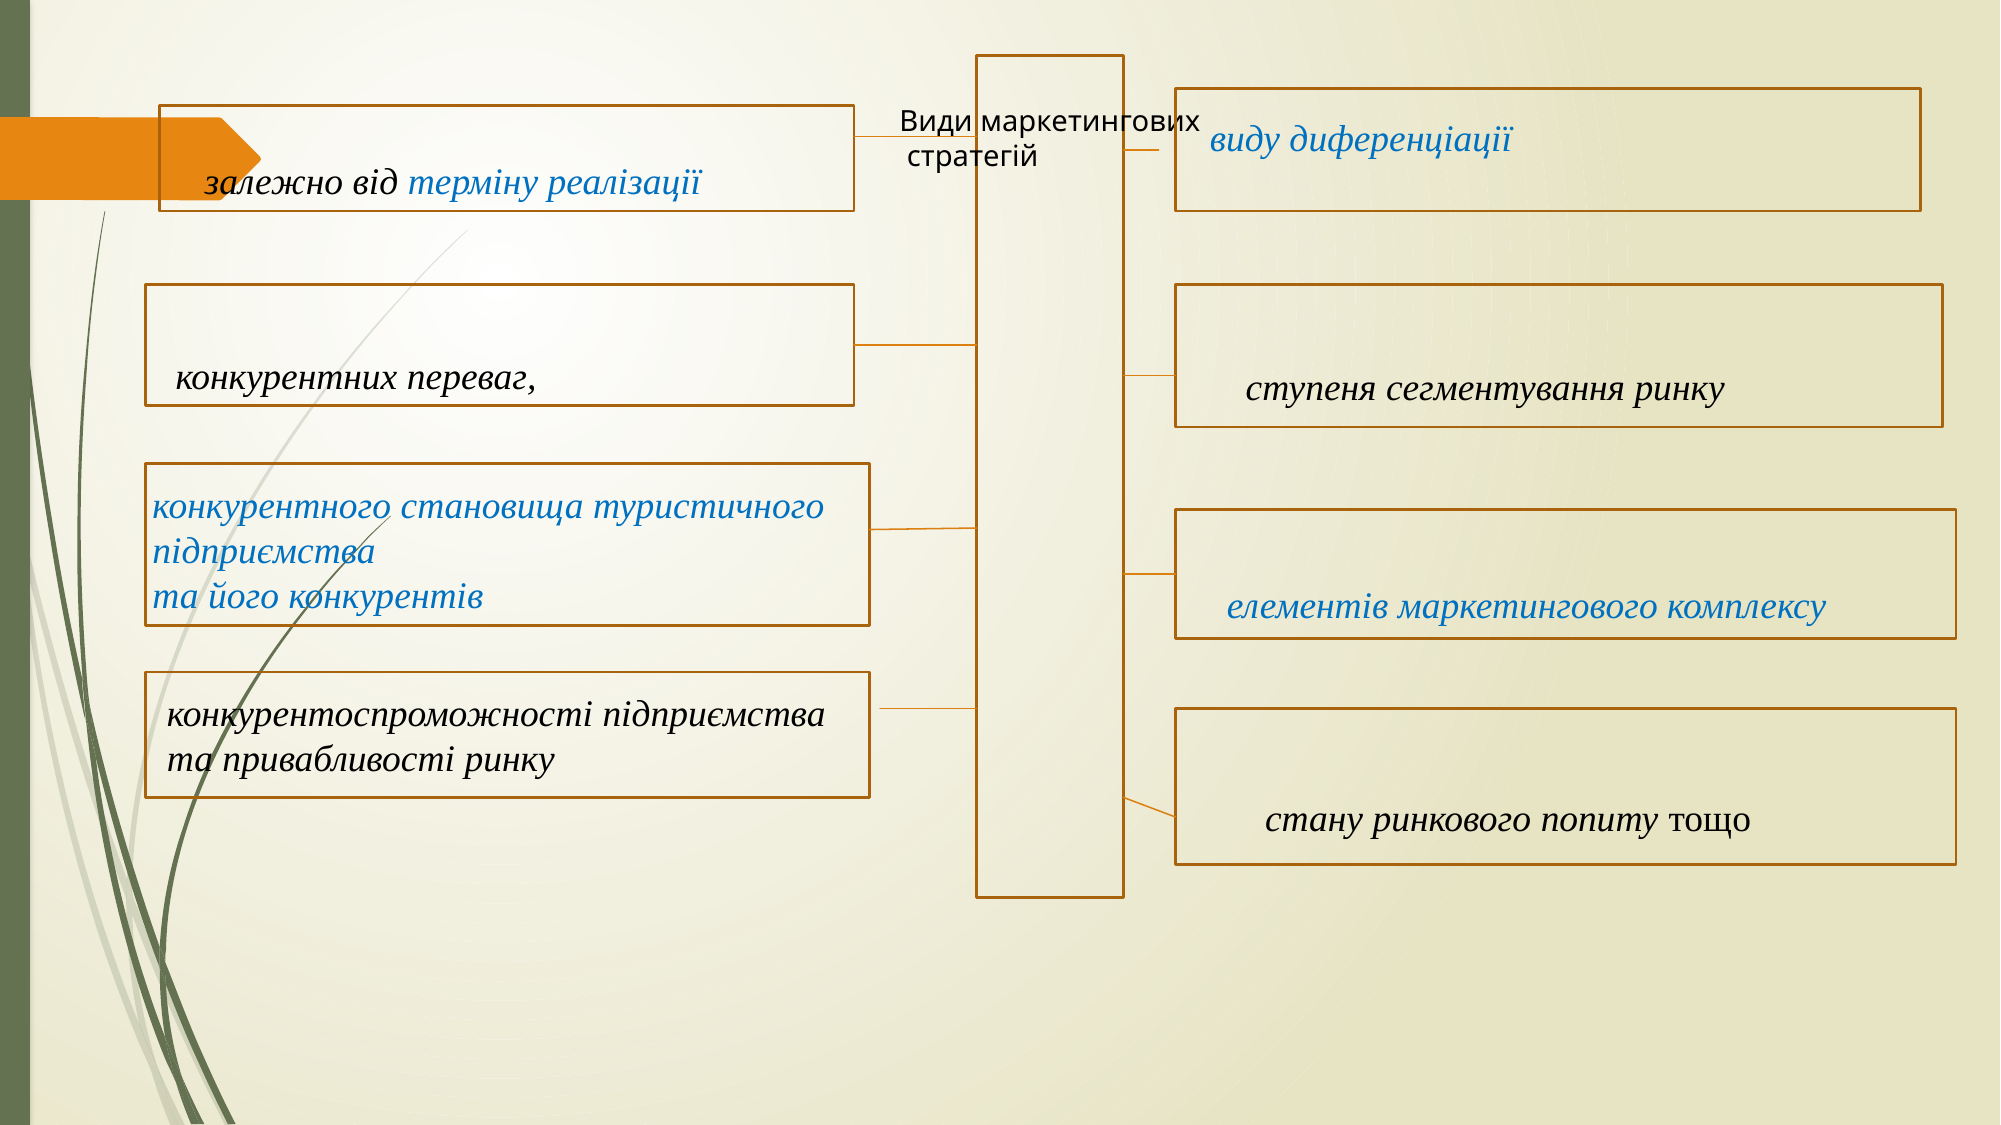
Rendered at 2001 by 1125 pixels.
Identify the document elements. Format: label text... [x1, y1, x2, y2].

text_box Види маркетингових стратегій [884, 95, 1174, 180]
text_box конкурентного становища туристичного підприємства та його конкурентів [137, 474, 850, 624]
text_box [158, 104, 855, 212]
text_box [1123, 797, 1176, 818]
text_box [1174, 283, 1944, 428]
text_box [1174, 707, 1957, 866]
text_box ступеня сегментування ринку [1230, 355, 1741, 416]
text_box конкурентних переваг, [160, 345, 553, 405]
text_box [975, 54, 1125, 95]
text_box [144, 671, 871, 799]
text_box елементів маркетингового комплексу [1212, 573, 1842, 634]
text_box стану ринкового попиту тощо [1250, 786, 1811, 847]
text_box [1174, 87, 1922, 212]
text_box залежно від терміну реалізації [189, 149, 830, 210]
text_box конкурентоспроможності підприємства та привабливості ринку [152, 681, 851, 787]
list [47, 13, 1964, 1093]
text_box [144, 283, 855, 407]
text_box [144, 462, 871, 627]
text_box [1174, 508, 1957, 640]
text_box виду диференціації [1195, 106, 1528, 167]
text_box [975, 180, 1125, 899]
